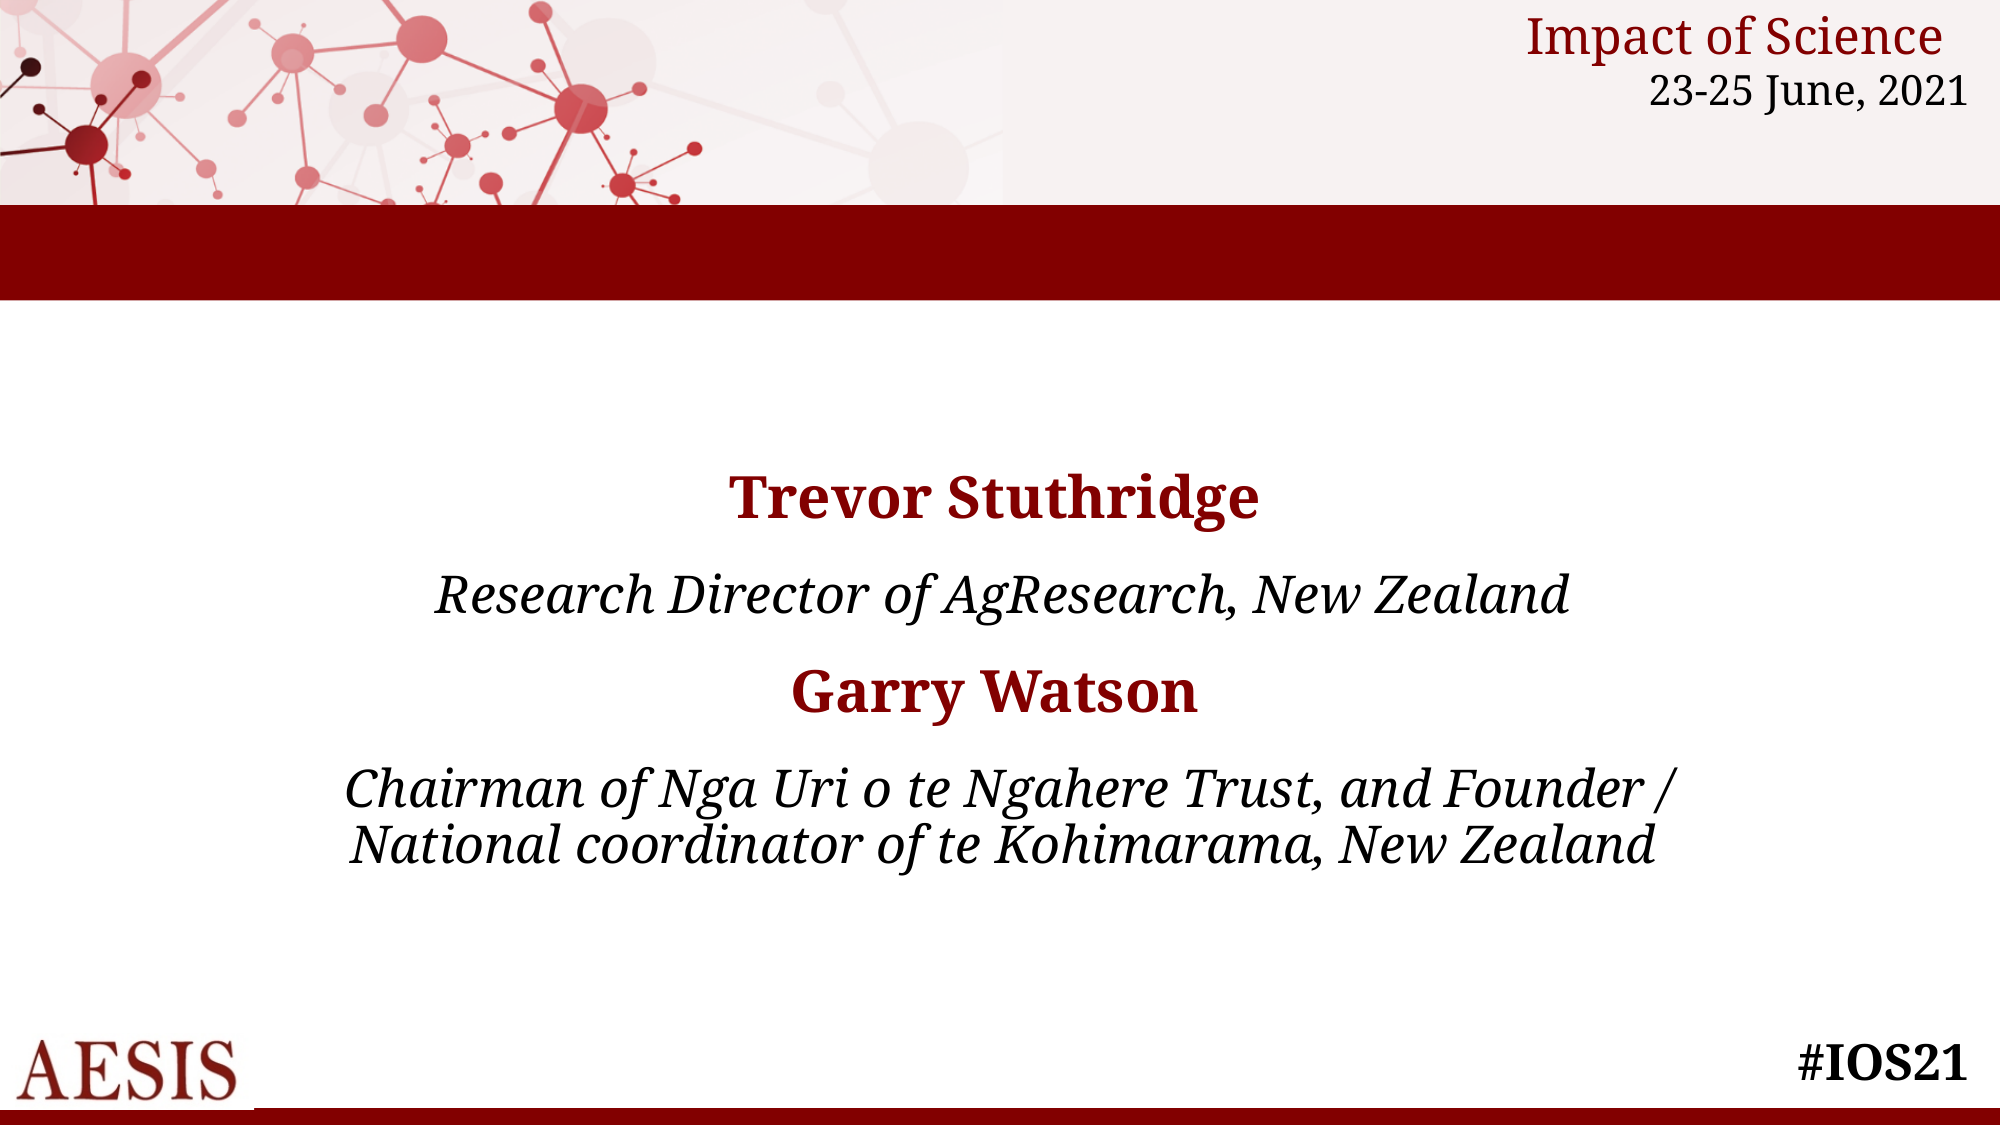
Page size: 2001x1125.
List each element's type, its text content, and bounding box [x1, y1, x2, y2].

text_box [0, 1108, 2000, 1125]
picture [0, 0, 1028, 209]
text_box [0, 205, 2000, 301]
text_box #IOS21 [1578, 1022, 1985, 1098]
text_box Impact of Science 23-25 June, 2021 [1028, 0, 1985, 122]
text_box Trevor Stuthridge Research Director of AgResearch, New Zealand Garry Watson Chairman of Nga Uri o te Ngahere Trust, and Founder / National coordinator of te Kohimarama, New Zealand [278, 400, 1727, 1023]
text_box [1028, 0, 2000, 205]
picture [0, 1033, 255, 1110]
